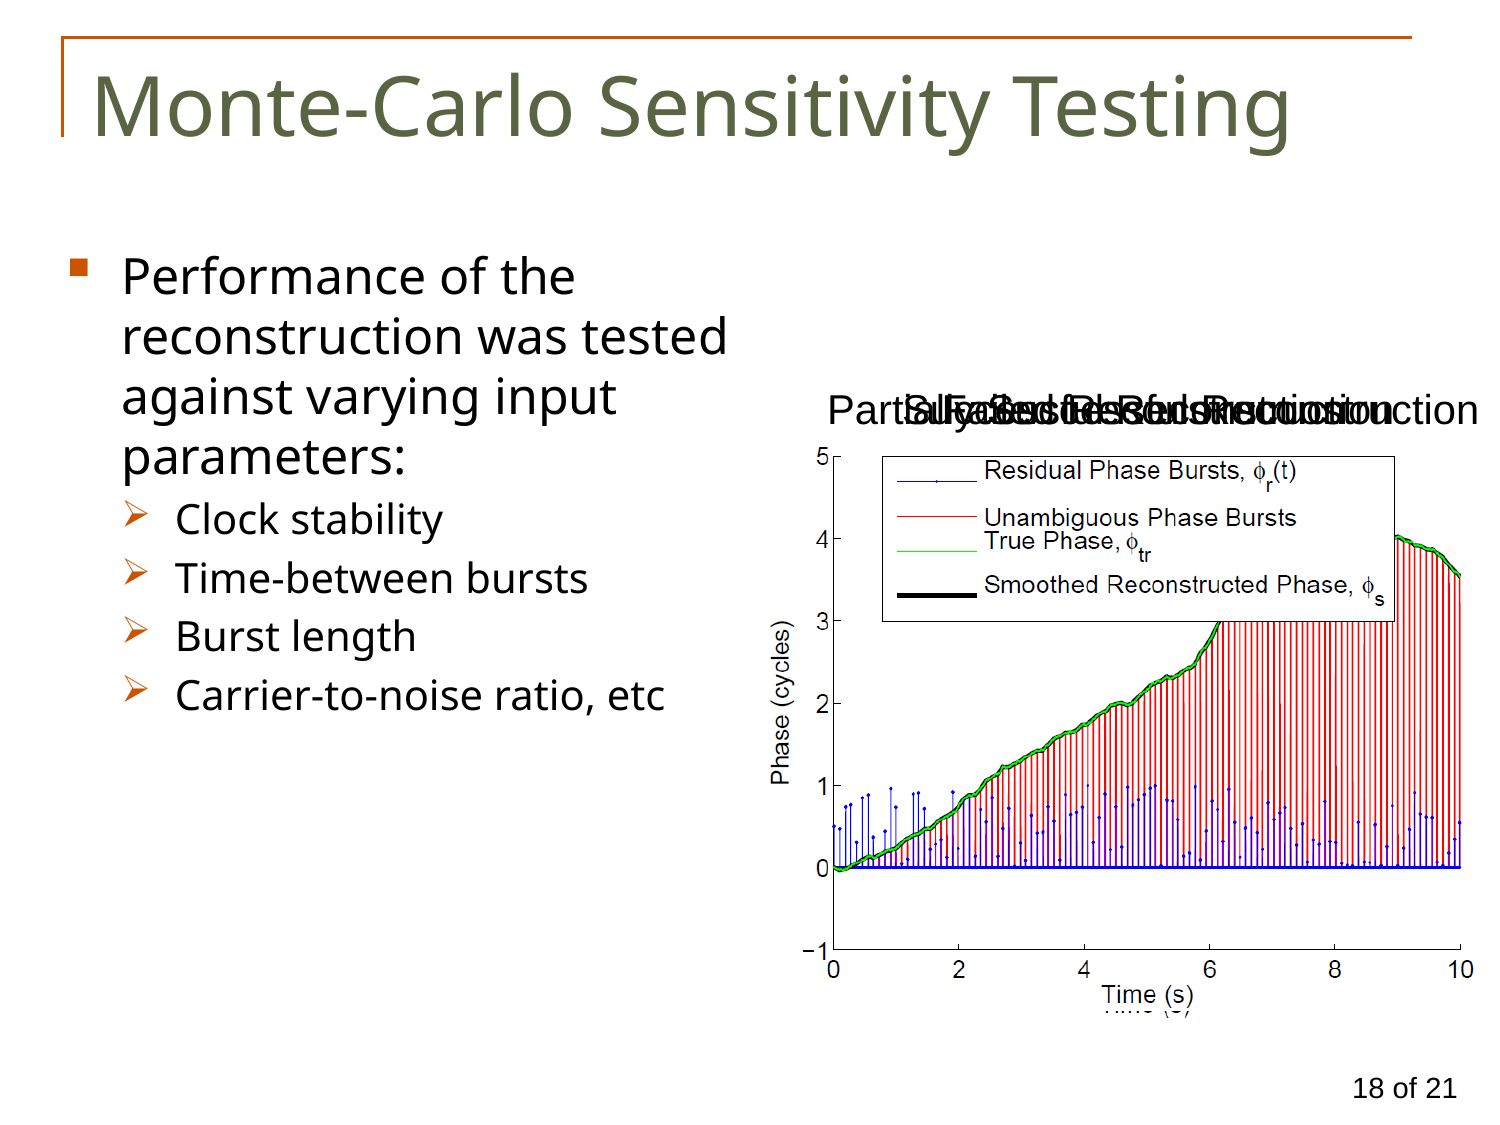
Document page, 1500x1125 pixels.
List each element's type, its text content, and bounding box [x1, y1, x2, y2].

picture [762, 437, 1479, 1022]
text_box Failed Reconstruction [912, 375, 1375, 435]
text_box Partially Successful Reconstruction [1375, 375, 1500, 440]
list Performance of the reconstruction was tested against varying input parameters: Clock stability Time-between bursts Burst length Carrier-to-noise ratio, etc [49, 237, 801, 1038]
text_box Partially Successful Reconstruction [812, 375, 912, 435]
title Monte-Carlo Sensitivity Testing [74, 45, 1426, 233]
